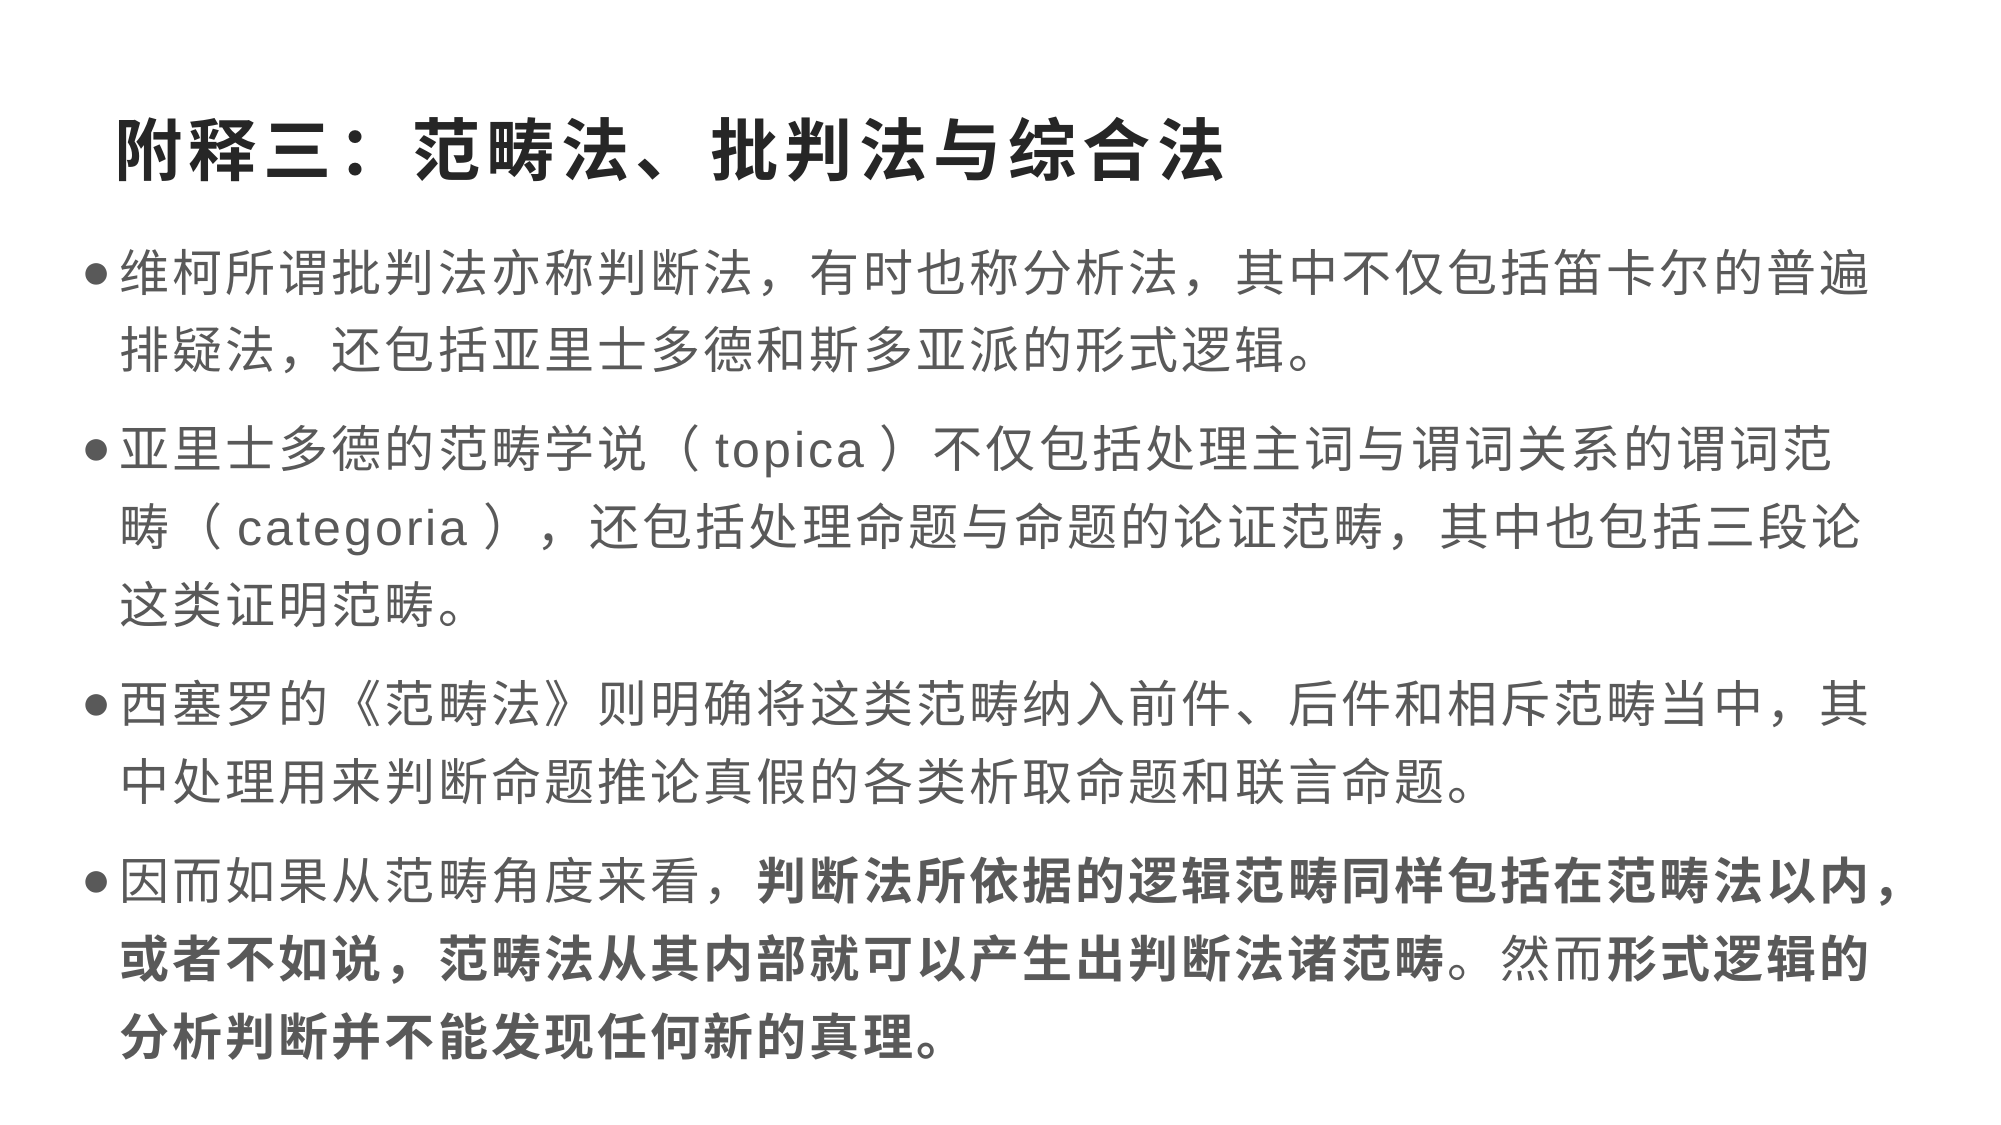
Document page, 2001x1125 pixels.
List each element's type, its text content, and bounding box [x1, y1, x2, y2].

list 维柯所谓批判法亦称判断法，有时也称分析法，其中不仅包括笛卡尔的普遍排疑法，还包括亚里士多德和斯多亚派的形式逻辑。 亚里士多德的范畴学说（topica）不仅包括处理主词与谓词关系的谓词范畴（categoria），还包括处理命题与命题的论证范畴，其中也包括三段论这类证明范畴。 西塞罗的《范畴法》则明确将这类范畴纳入前件、后件和相斥范畴当中，其中处理用来判断命题推论真假的各类析取命题和联言命题。 因而如果从范畴角度来看，判断法所依据的逻辑范畴同样包括在范畴法以内，或者不如说，范畴法从其内部就可以产生出判断法诸范畴。然而形式逻辑的分析判断并不能发现任何新的真理。 [67, 215, 1900, 1069]
title 附释三：范畴法、批判法与综合法 [99, 99, 1931, 197]
